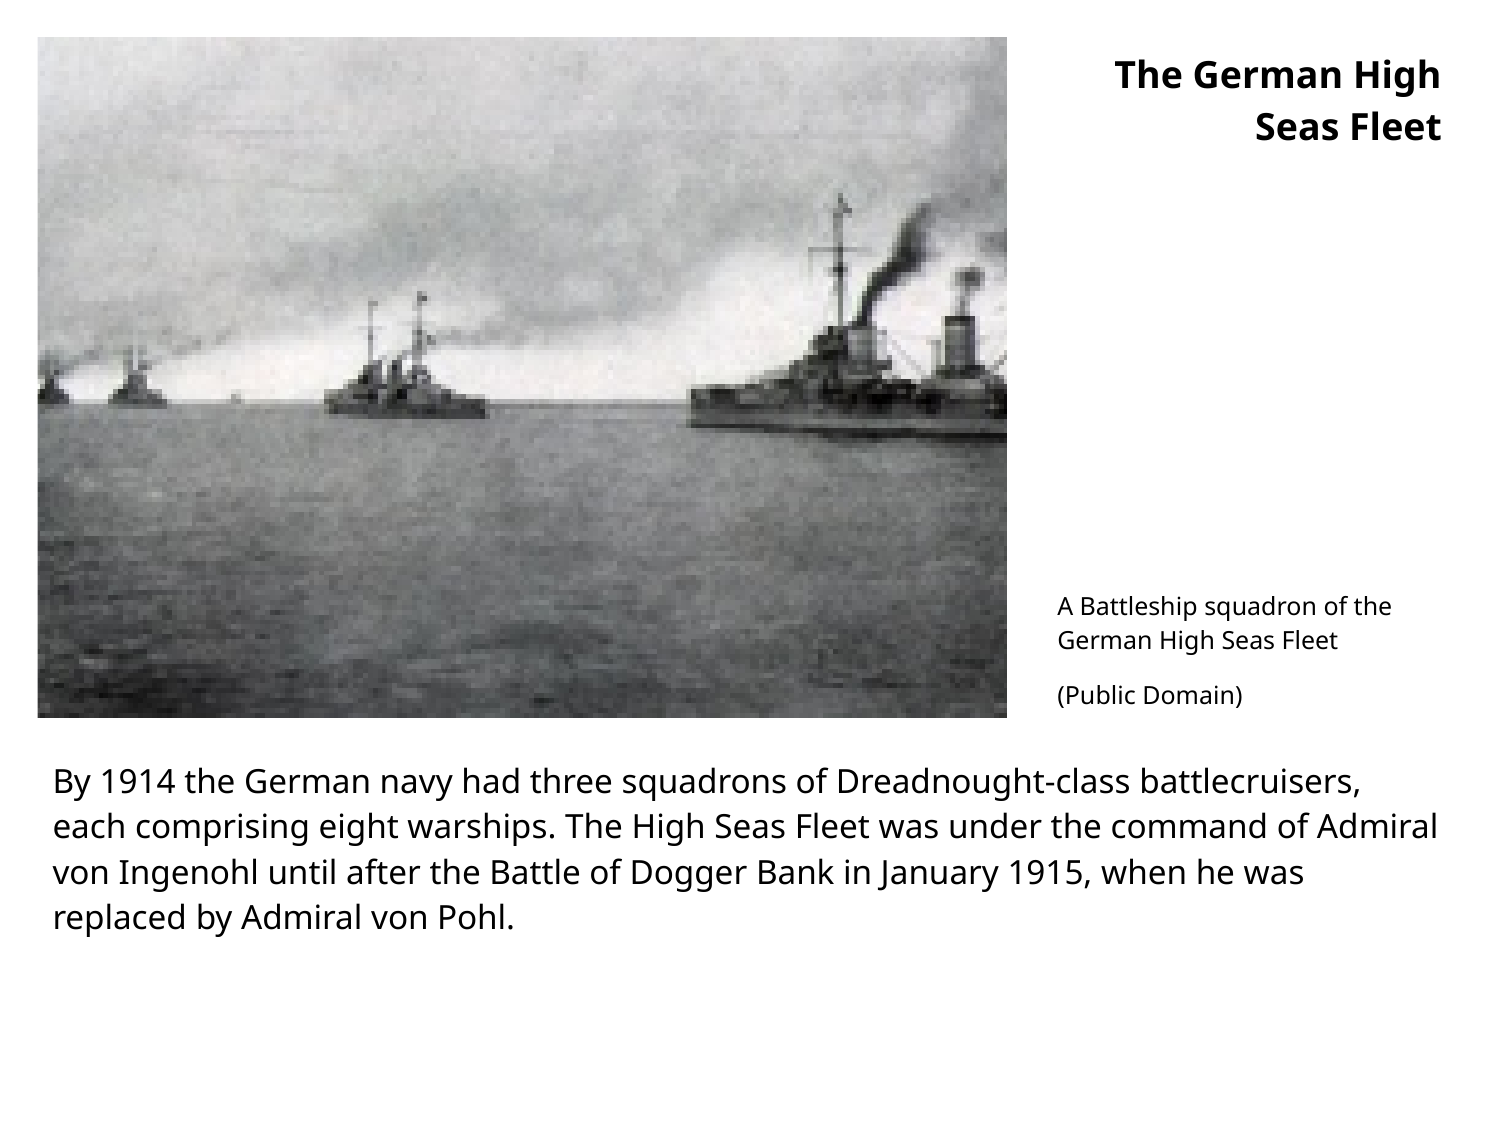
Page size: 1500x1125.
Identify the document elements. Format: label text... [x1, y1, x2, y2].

list A Battleship squadron of the German High Seas Fleet (Public Domain) [1042, 321, 1458, 718]
list By 1914 the German navy had three squadrons of Dreadnought-class battlecruisers, each comprising eight warships. The High Seas Fleet was under the command of Admiral von Ingenohl until after the Battle of Dogger Bank in January 1915, when he was replaced by Admiral von Pohl. [37, 746, 1458, 1088]
picture [37, 37, 1007, 718]
title The German High Seas Fleet [1042, 37, 1458, 188]
